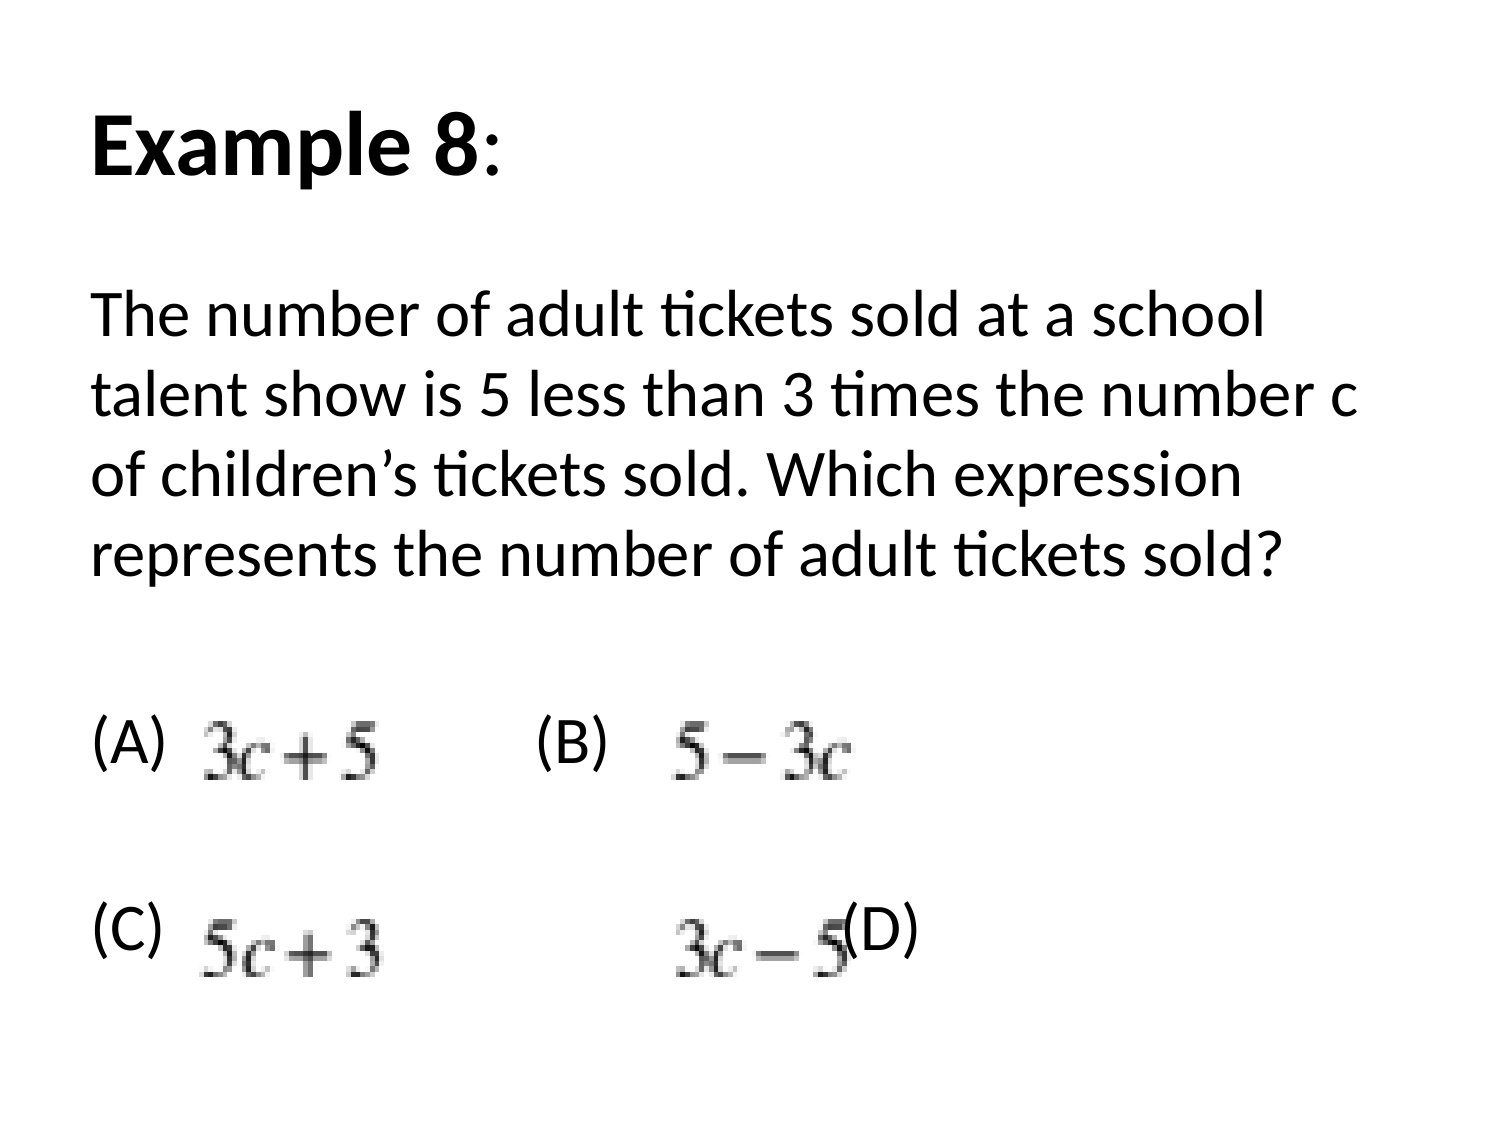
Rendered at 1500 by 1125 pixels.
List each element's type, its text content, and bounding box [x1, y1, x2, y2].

title Example 8: [75, 45, 1425, 233]
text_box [189, 903, 385, 984]
list The number of adult tickets sold at a school talent show is 5 less than 3 times the number c of children’s tickets sold. Which expression represents the number of adult tickets sold? (B) (C) (D) [75, 262, 1425, 1005]
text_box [661, 903, 857, 984]
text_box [189, 706, 385, 787]
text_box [661, 706, 857, 787]
